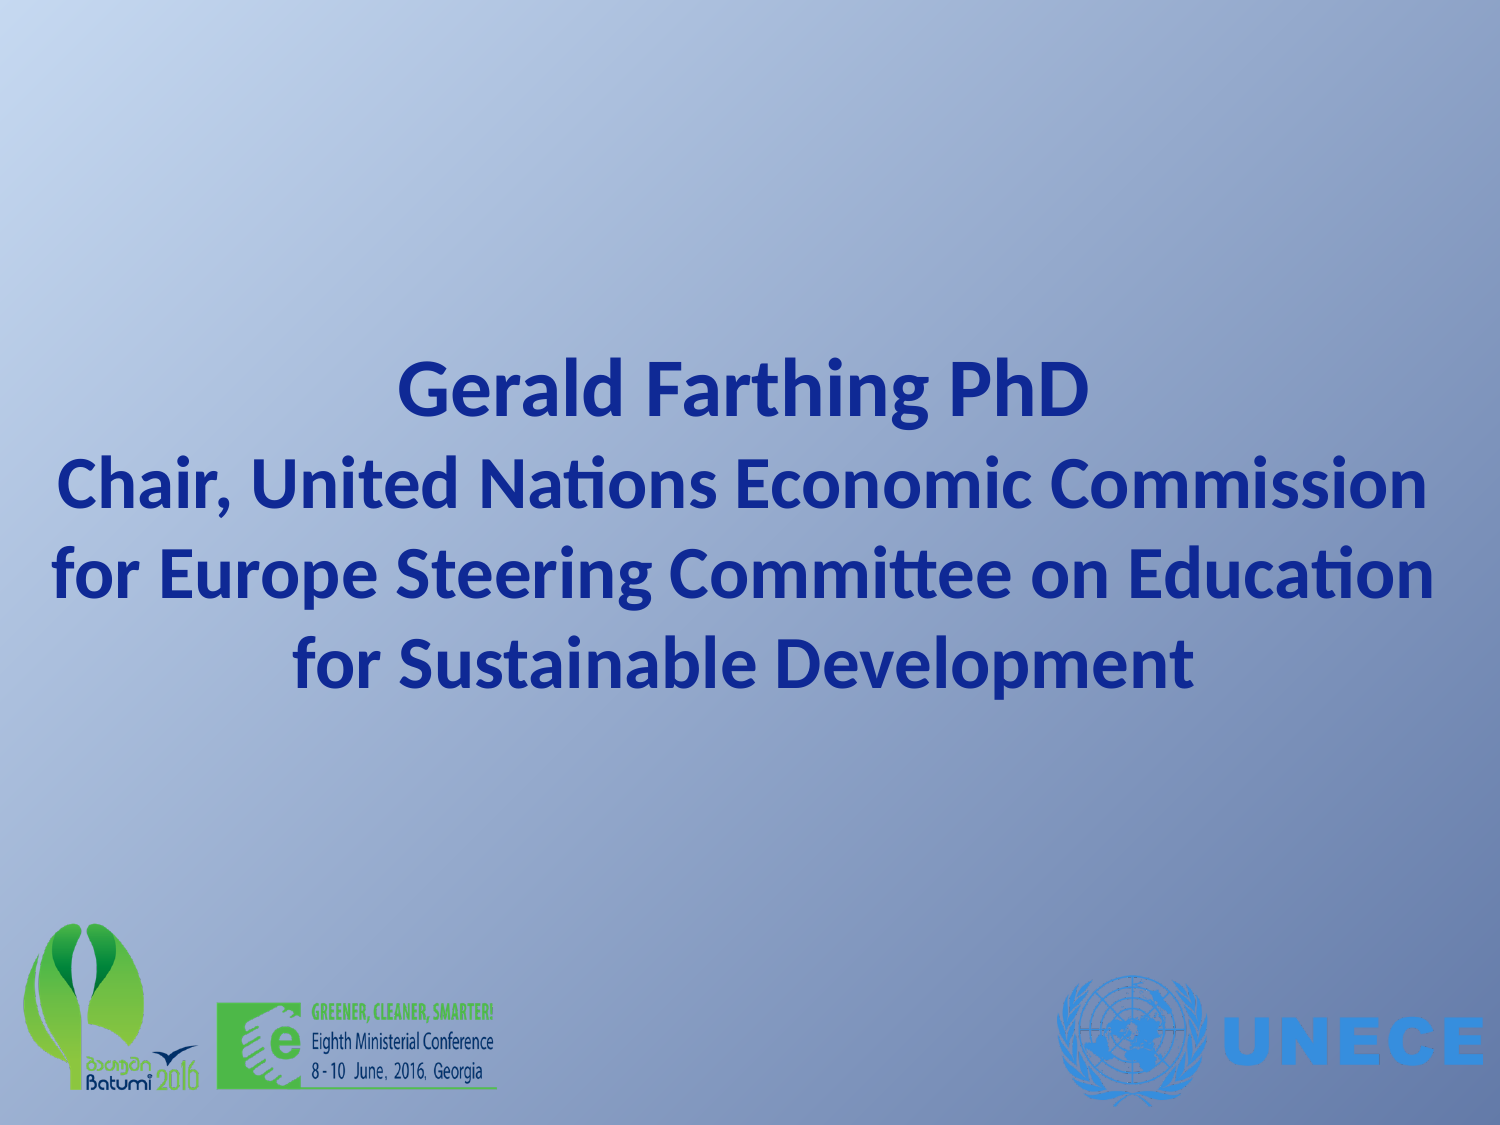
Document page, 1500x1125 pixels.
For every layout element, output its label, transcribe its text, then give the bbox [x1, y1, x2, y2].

picture [0, 821, 521, 1125]
picture [1056, 975, 1483, 1107]
text_box Gerald Farthing PhD Chair, United Nations Economic Commission for Europe Steering Committee on Education for Sustainable Development [29, 185, 1459, 711]
